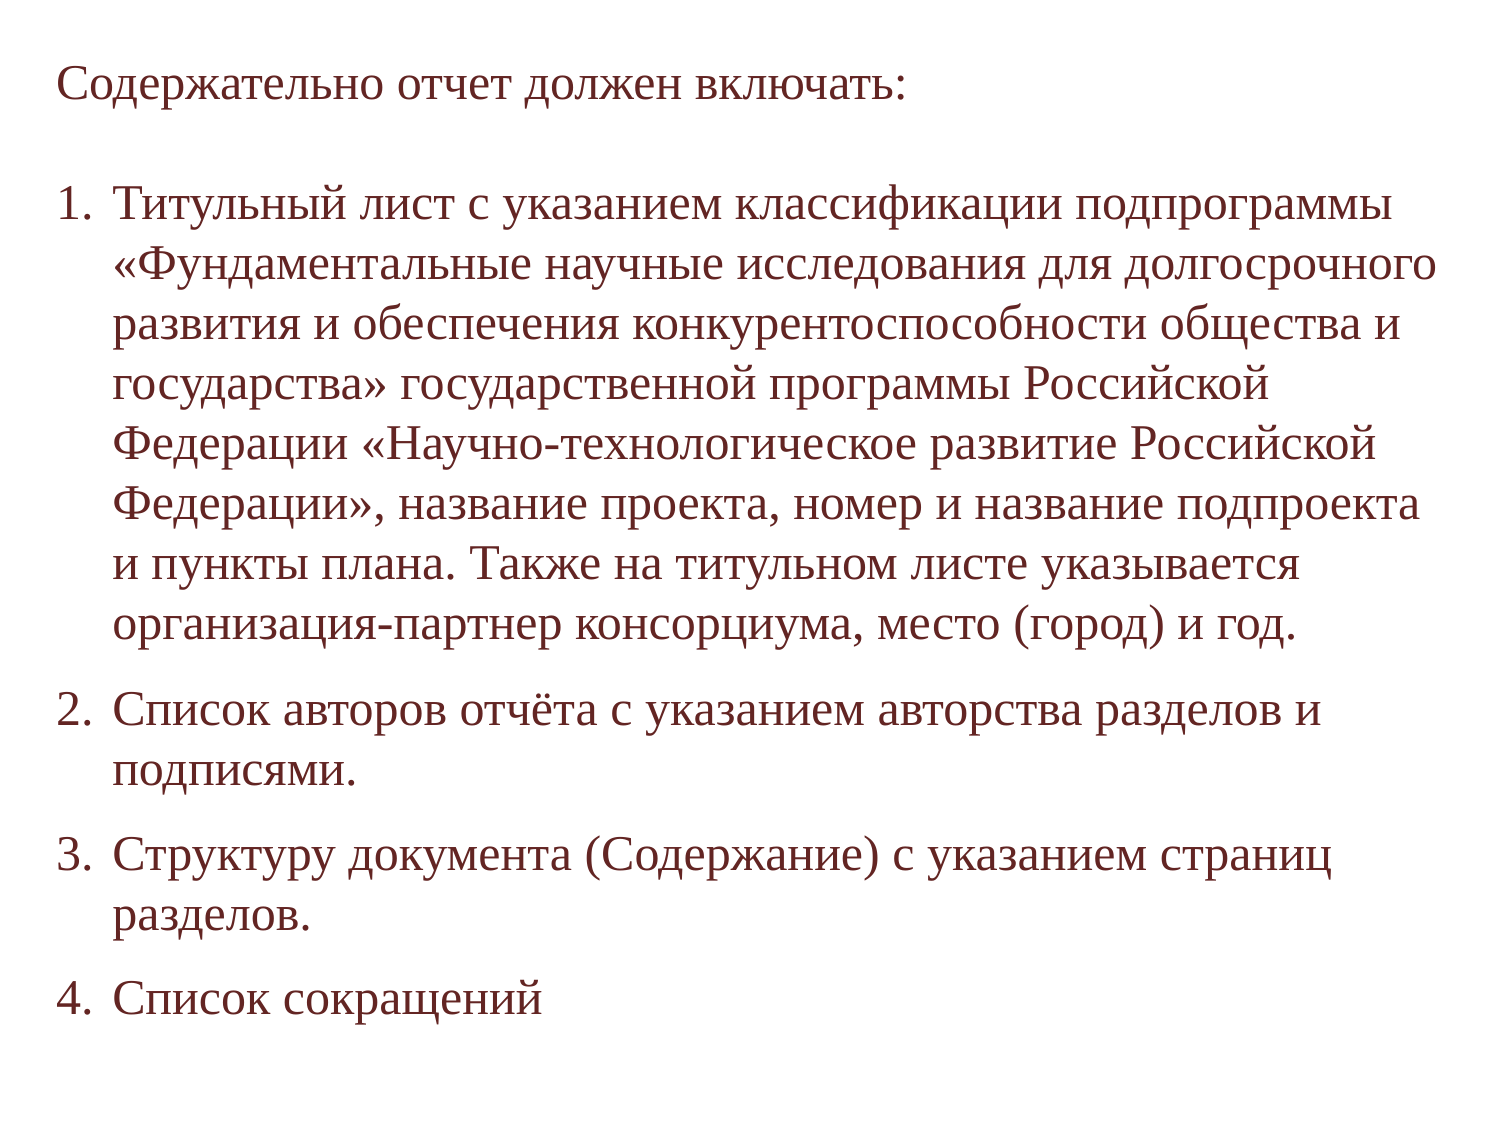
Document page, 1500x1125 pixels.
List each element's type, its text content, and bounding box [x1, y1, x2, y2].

text_box Содержательно отчет должен включать: Титульный лист с указанием классификации подпрограммы «Фундаментальные научные исследования для долгосрочного развития и обеспечения конкурентоспособности общества и государства» государственной программы Российской Федерации «Научно-технологическое развитие Российской Федерации», название проекта, номер и название подпроекта и пункты плана. Также на титульном листе указывается организация-партнер консорциума, место (город) и год. Список авторов отчёта с указанием авторства разделов и подписями. Структуру документа (Содержание) с указанием страниц разделов. Список сокращений [41, 42, 1459, 1118]
